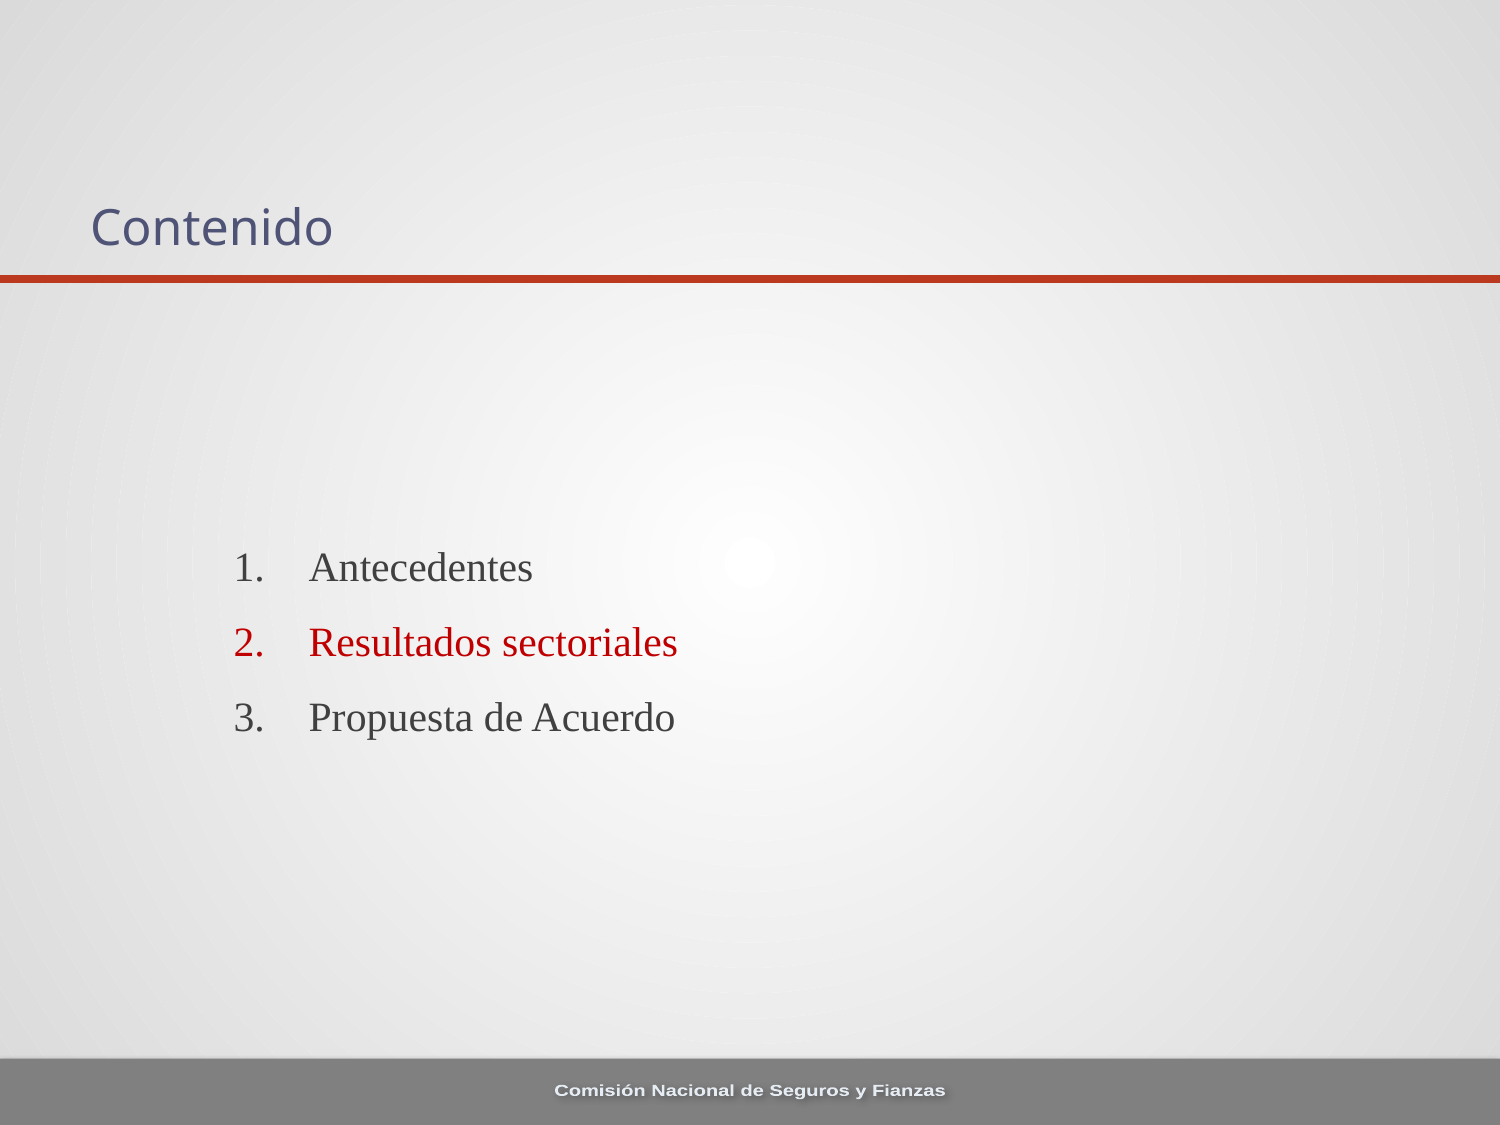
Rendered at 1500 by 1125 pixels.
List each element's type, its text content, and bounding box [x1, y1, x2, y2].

list Antecedentes Resultados sectoriales Propuesta de Acuerdo [218, 302, 1270, 965]
